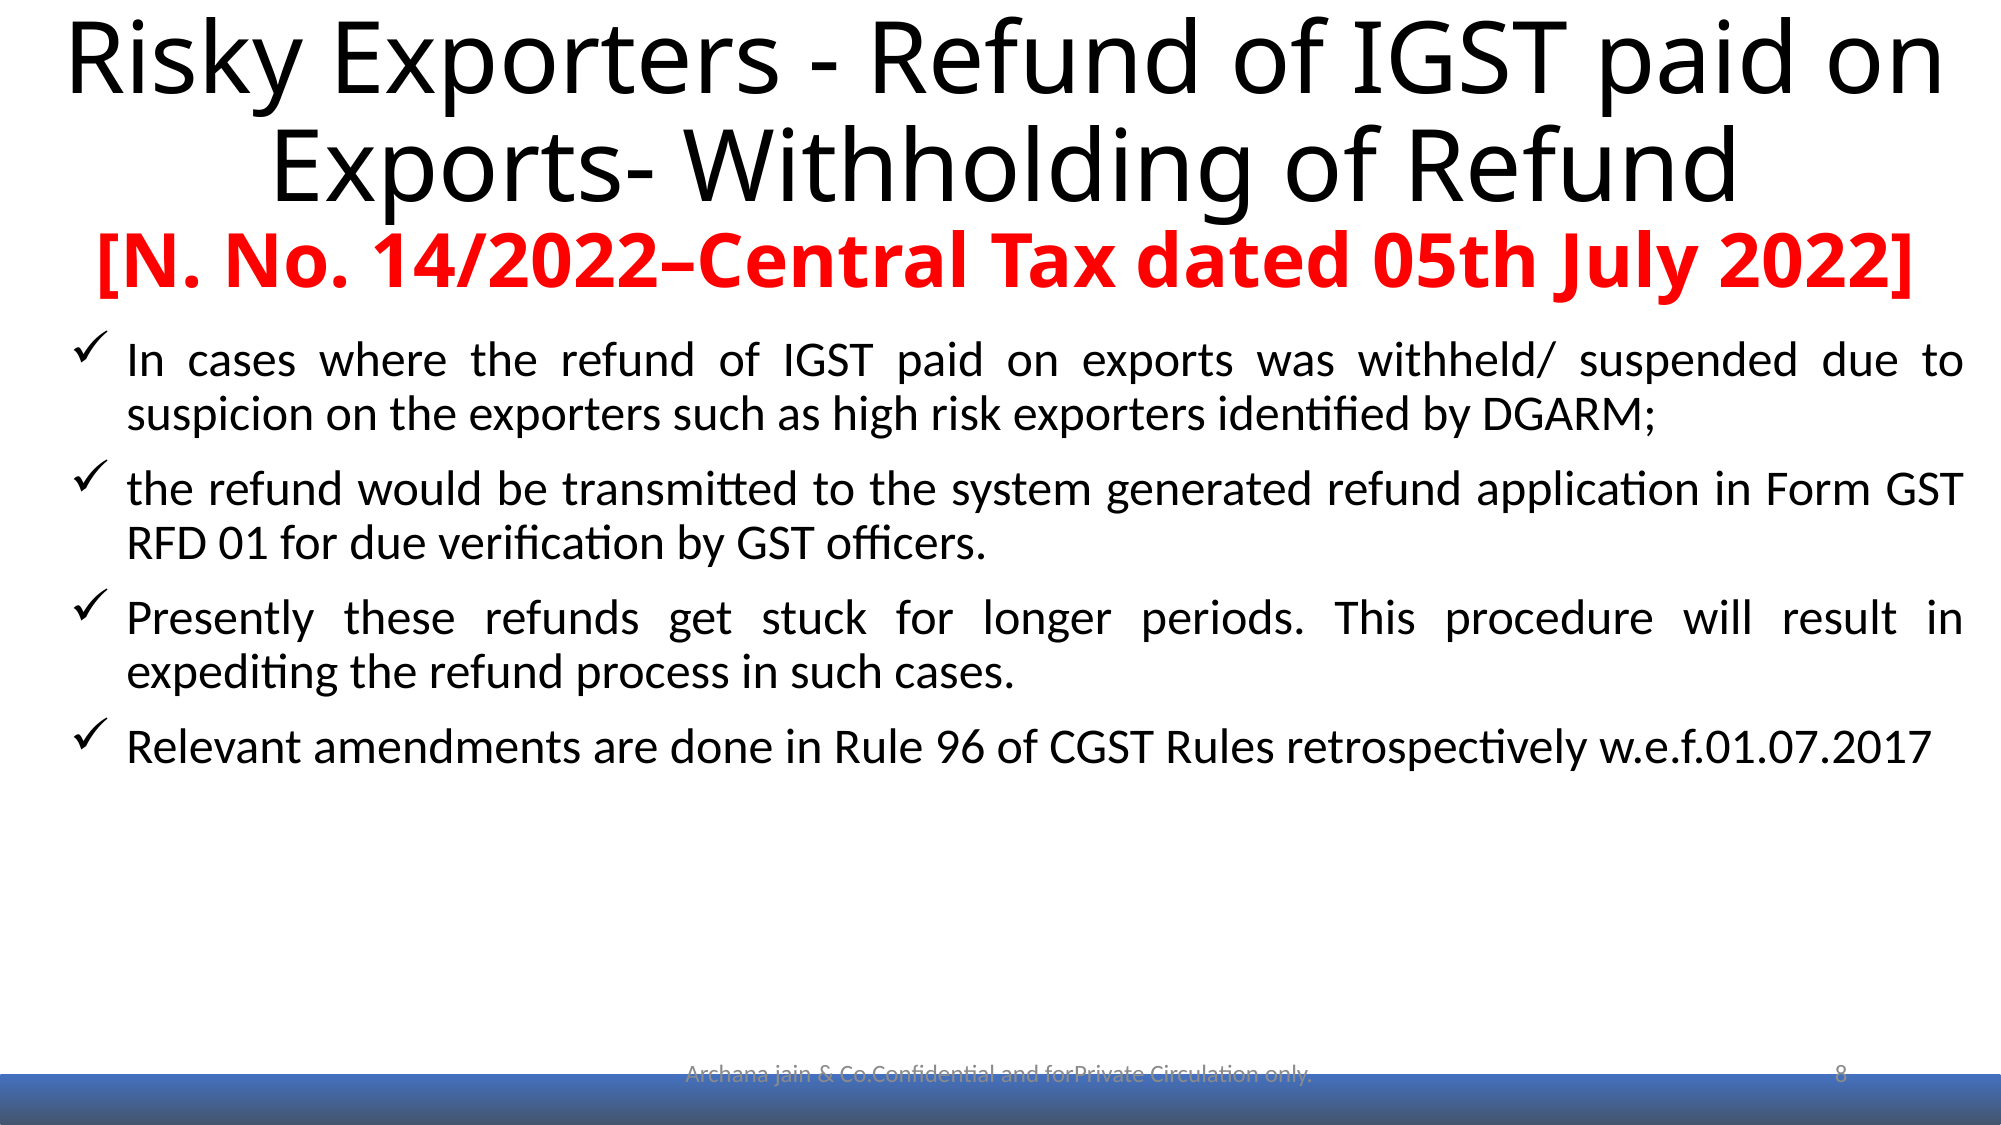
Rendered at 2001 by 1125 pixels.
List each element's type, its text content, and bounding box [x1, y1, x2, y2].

list In cases where the refund of IGST paid on exports was withheld/ suspended due to suspicion on the exporters such as high risk exporters identified by DGARM; the refund would be transmitted to the system generated refund application in Form GST RFD 01 for due verification by GST officers. Presently these refunds get stuck for longer periods. This procedure will result in expediting the refund process in such cases. Relevant amendments are done in Rule 96 of CGST Rules retrospectively w.e.f.01.07.2017 [55, 326, 1981, 999]
title Risky Exporters - Refund of IGST paid on Exports- Withholding of Refund [N. No. 14/2022–Central Tax dated 05th July 2022] [43, 0, 1969, 339]
slide_number 8 [1412, 1042, 1863, 1103]
footer Archana jain & Co.Confidential and forPrivate Circulation only. [662, 1042, 1338, 1103]
